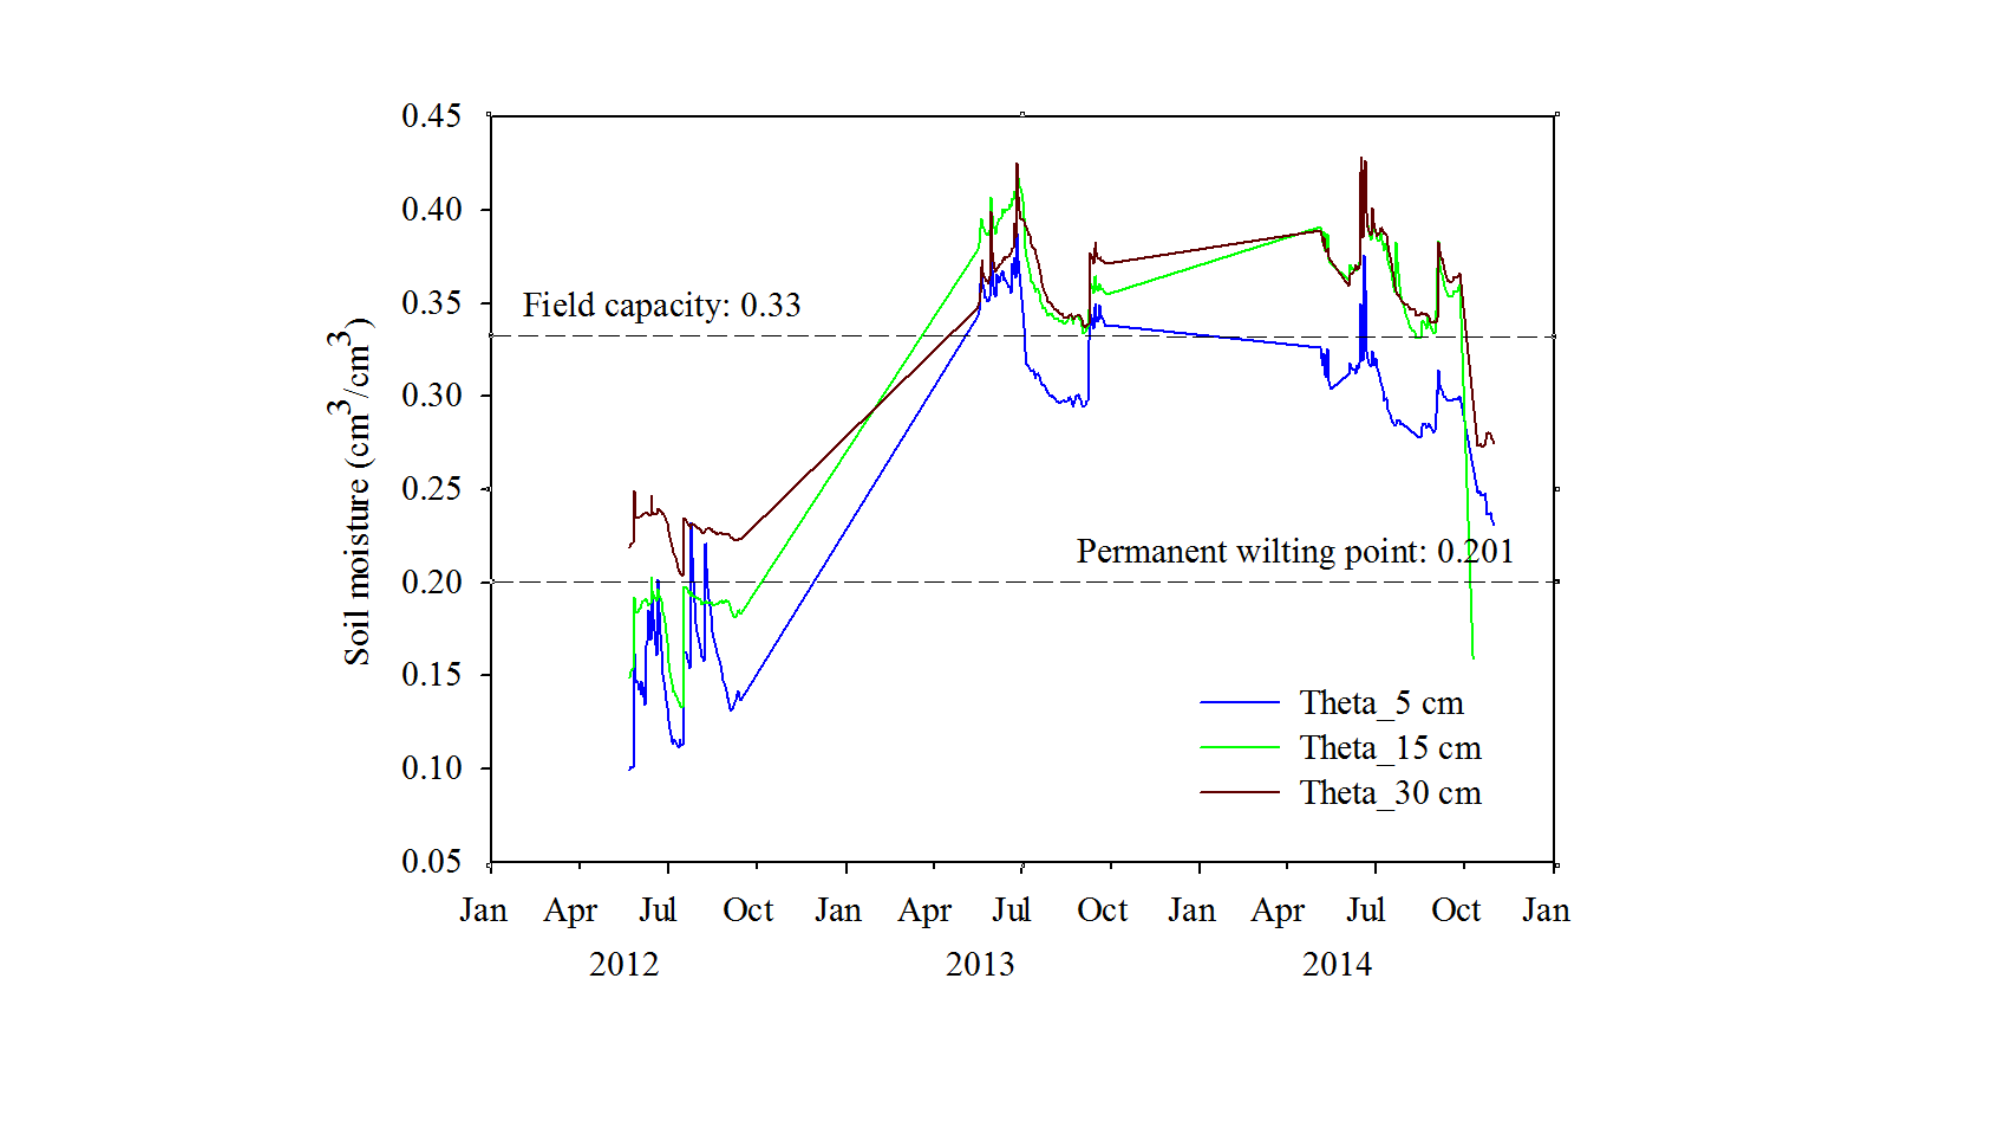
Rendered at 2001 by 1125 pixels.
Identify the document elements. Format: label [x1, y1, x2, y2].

picture [298, 72, 1589, 998]
